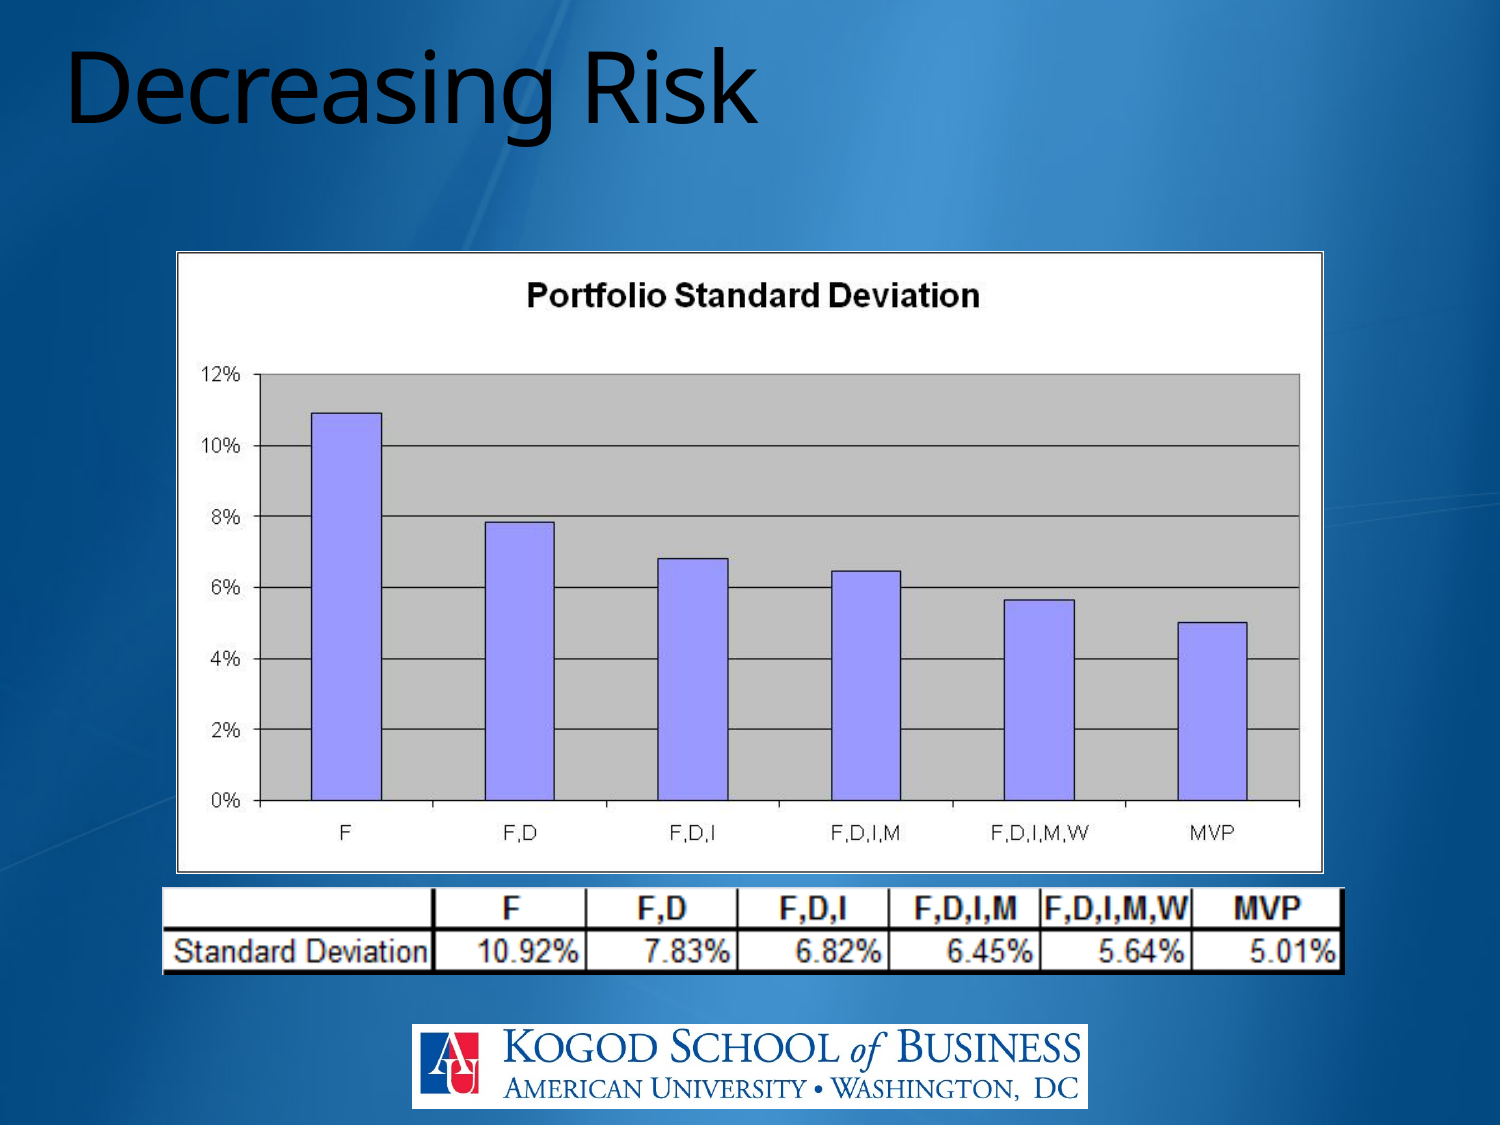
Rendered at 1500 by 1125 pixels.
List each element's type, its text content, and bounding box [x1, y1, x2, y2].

picture [0, 0, 1500, 1125]
title Decreasing Risk [62, 37, 1438, 147]
